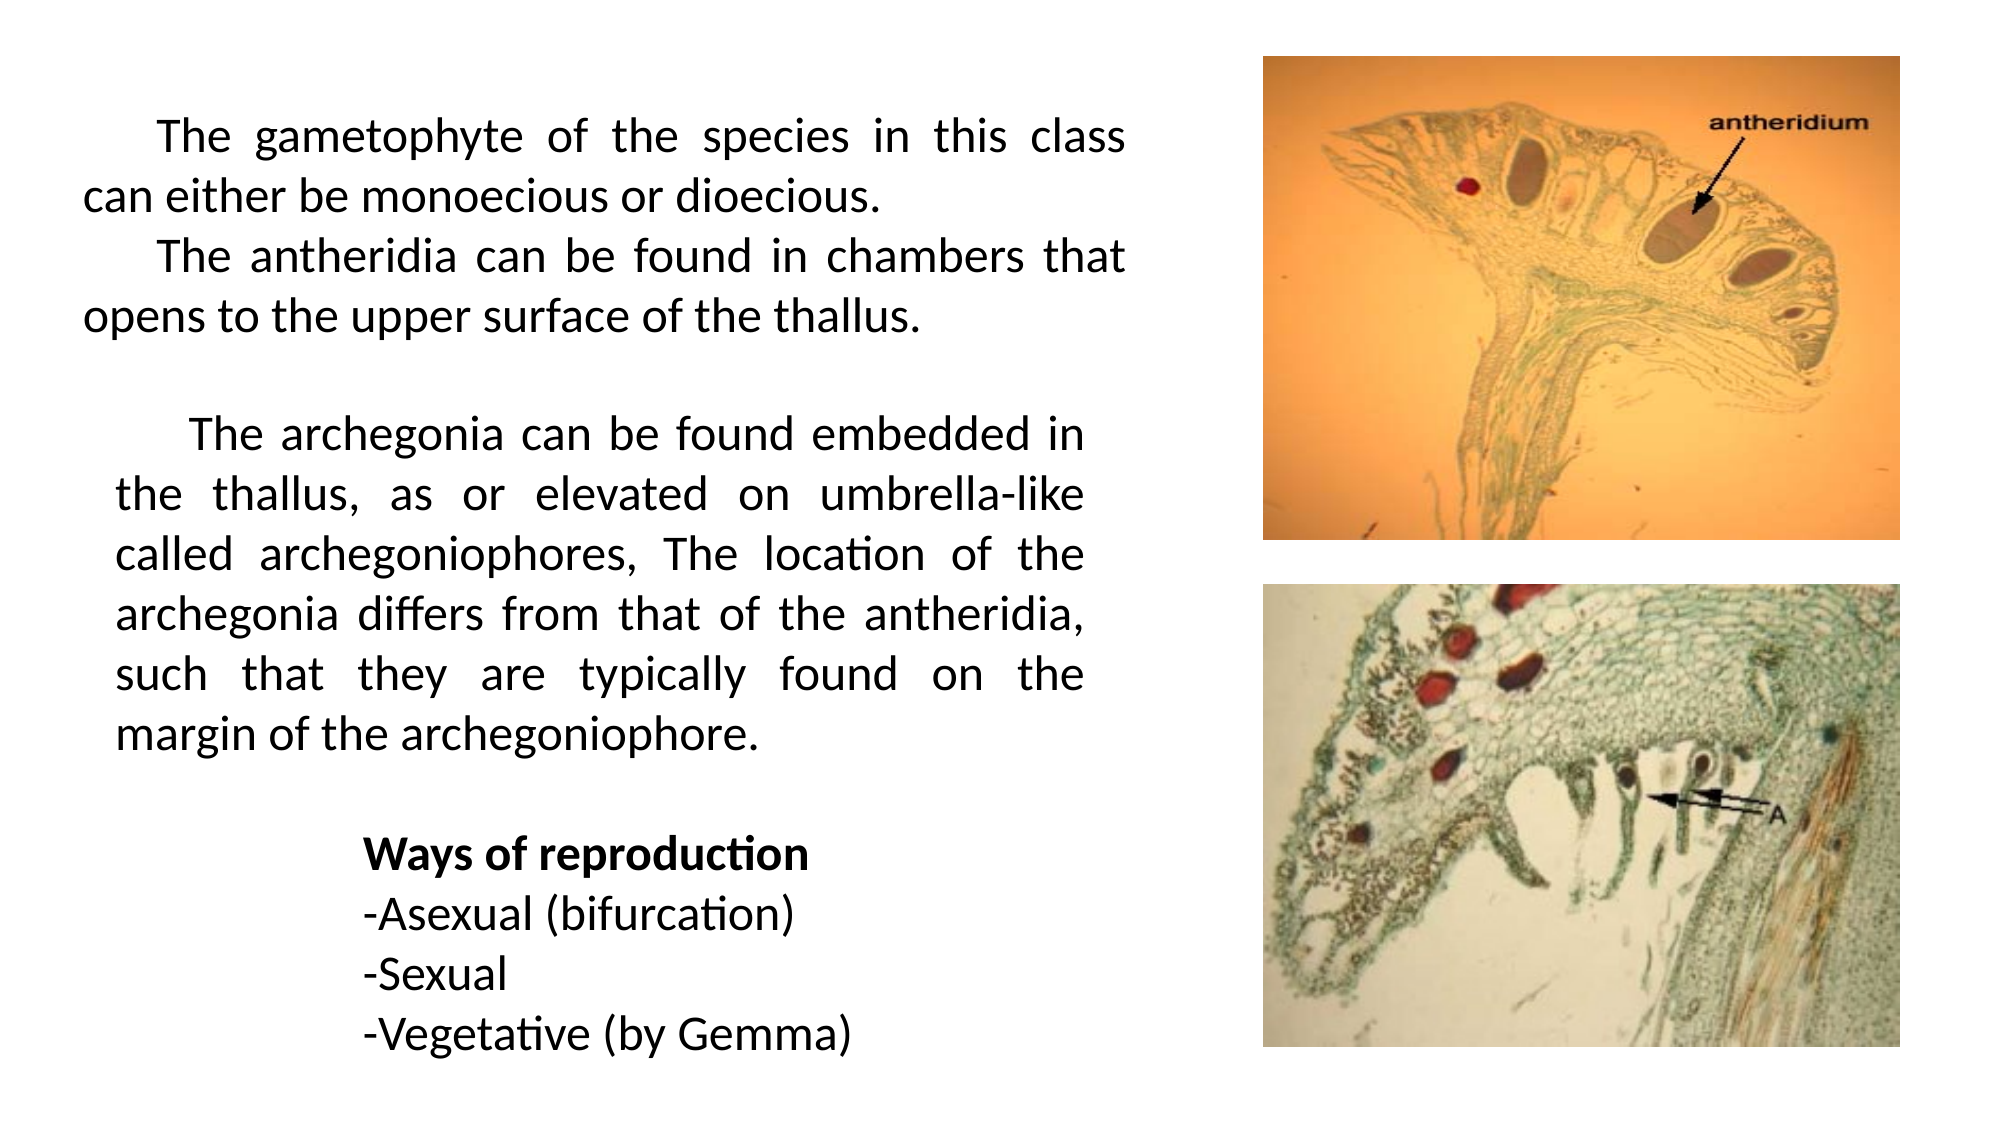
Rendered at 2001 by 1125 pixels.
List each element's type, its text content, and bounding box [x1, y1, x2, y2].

text_box Ways of reproduction -Asexual (bifurcation) -Sexual -Vegetative (by Gemma) [348, 812, 869, 1068]
picture [1263, 56, 1900, 540]
picture [1263, 584, 1900, 1047]
text_box The gametophyte of the species in this class can either be monoecious or dioecious. The antheridia can be found in chambers that opens to the upper surface of the thallus. [68, 95, 1142, 350]
text_box The archegonia can be found embedded in the thallus, as or elevated on umbrella-like called archegoniophores, The location of the archegonia differs from that of the antheridia, such that they are typically found on the margin of the archegoniophore. [100, 393, 1101, 769]
